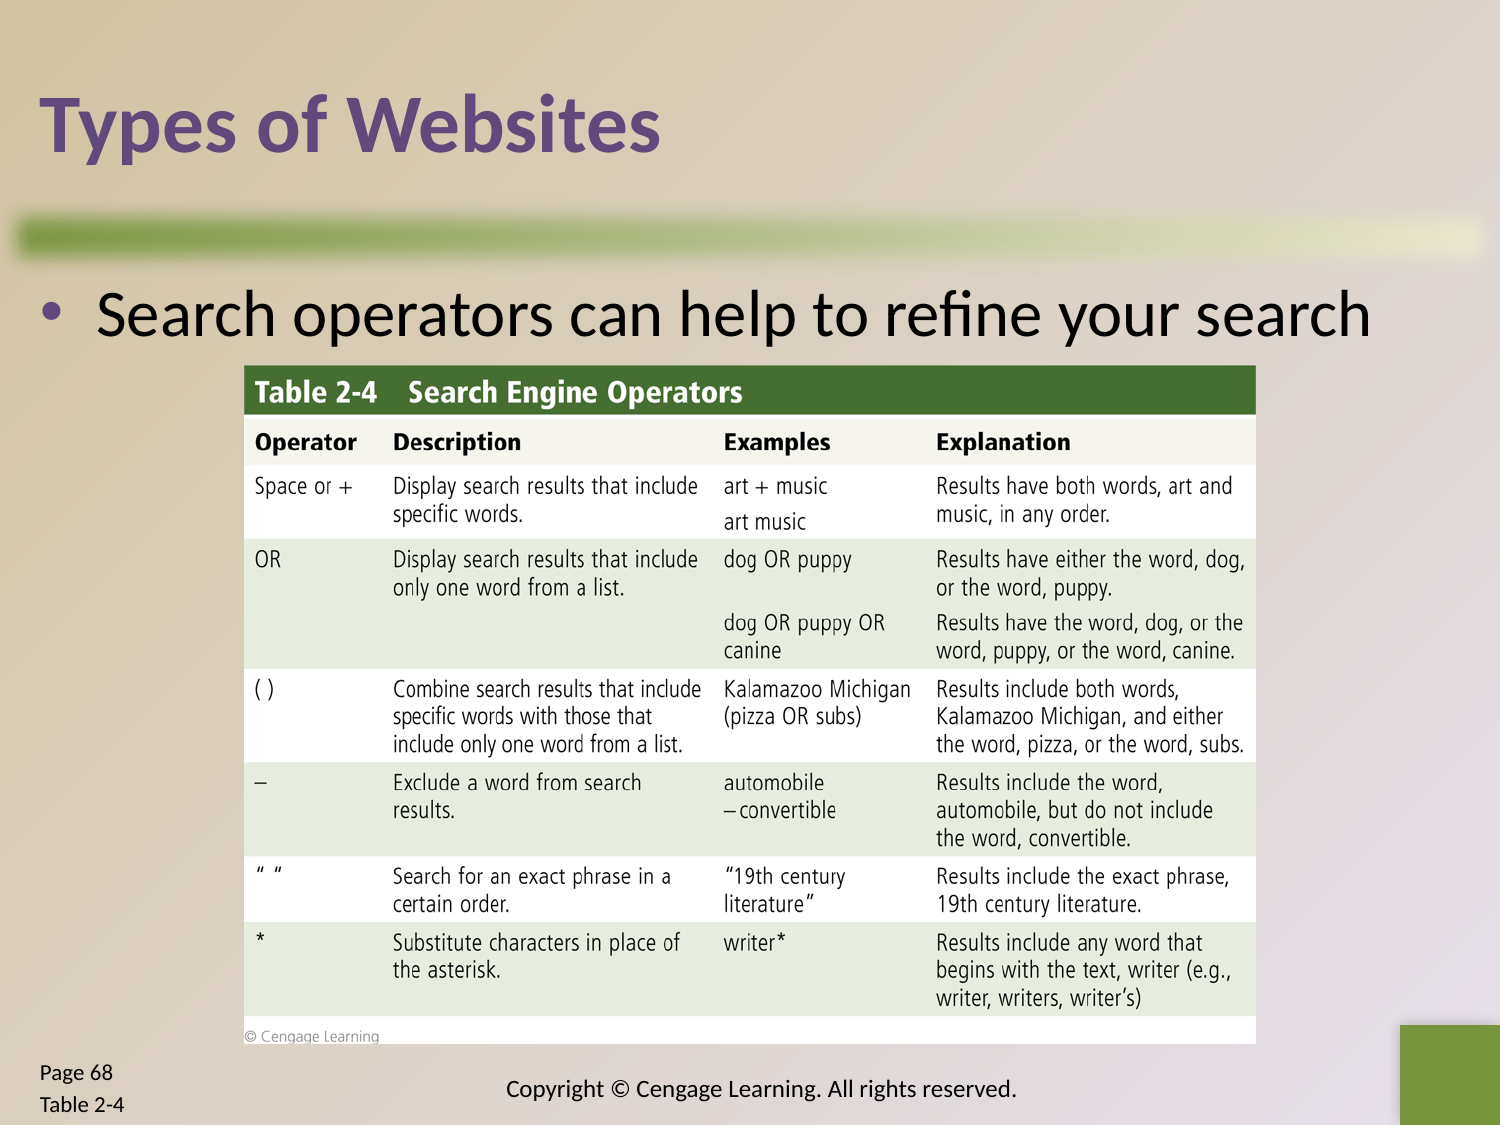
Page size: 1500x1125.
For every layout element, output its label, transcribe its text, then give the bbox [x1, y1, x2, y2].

title Types of Websites [24, 24, 1475, 213]
footer Copyright © Cengage Learning. All rights reserved. [450, 1053, 1075, 1125]
picture [244, 365, 1256, 1045]
list Page 68 Table 2-4 [24, 1050, 300, 1125]
list Search operators can help to refine your search [24, 262, 1475, 1025]
